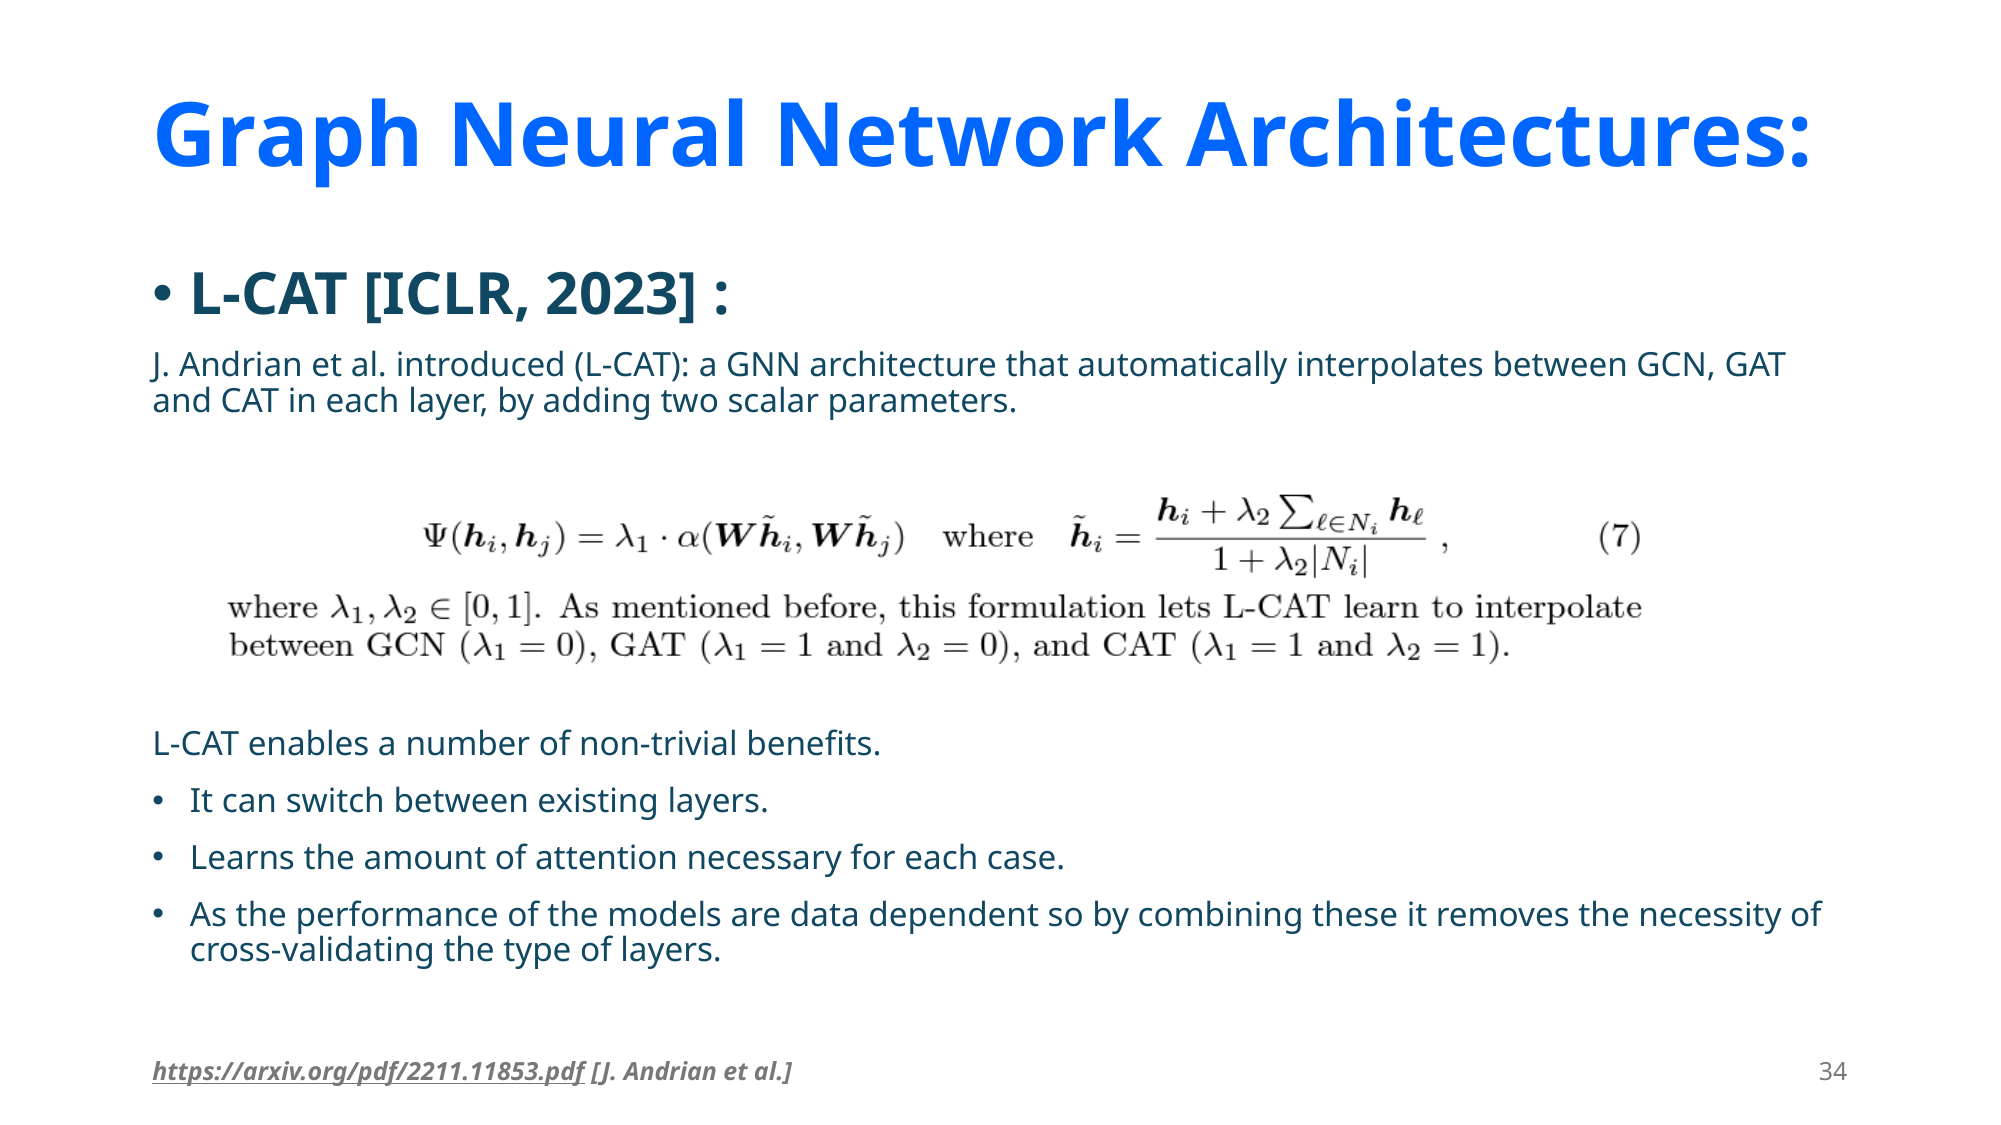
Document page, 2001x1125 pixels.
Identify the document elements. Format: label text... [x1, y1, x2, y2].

list L-CAT [ICLR, 2023] : J. Andrian et al. introduced (L-CAT): a GNN architecture that automatically interpolates between GCN, GAT and CAT in each layer, by adding two scalar parameters. L-CAT enables a number of non-trivial benefits. It can switch between existing layers. Learns the amount of attention necessary for each case. As the performance of the models are data dependent so by combining these it removes the necessity of cross-validating the type of layers. [137, 256, 1863, 1014]
slide_number 34 [1569, 1042, 1863, 1103]
footer https://arxiv.org/pdf/2211.11853.pdf [J. Andrian et al.] [137, 1042, 1569, 1103]
title Graph Neural Network Architectures: [137, 81, 1863, 256]
picture [216, 469, 1670, 671]
